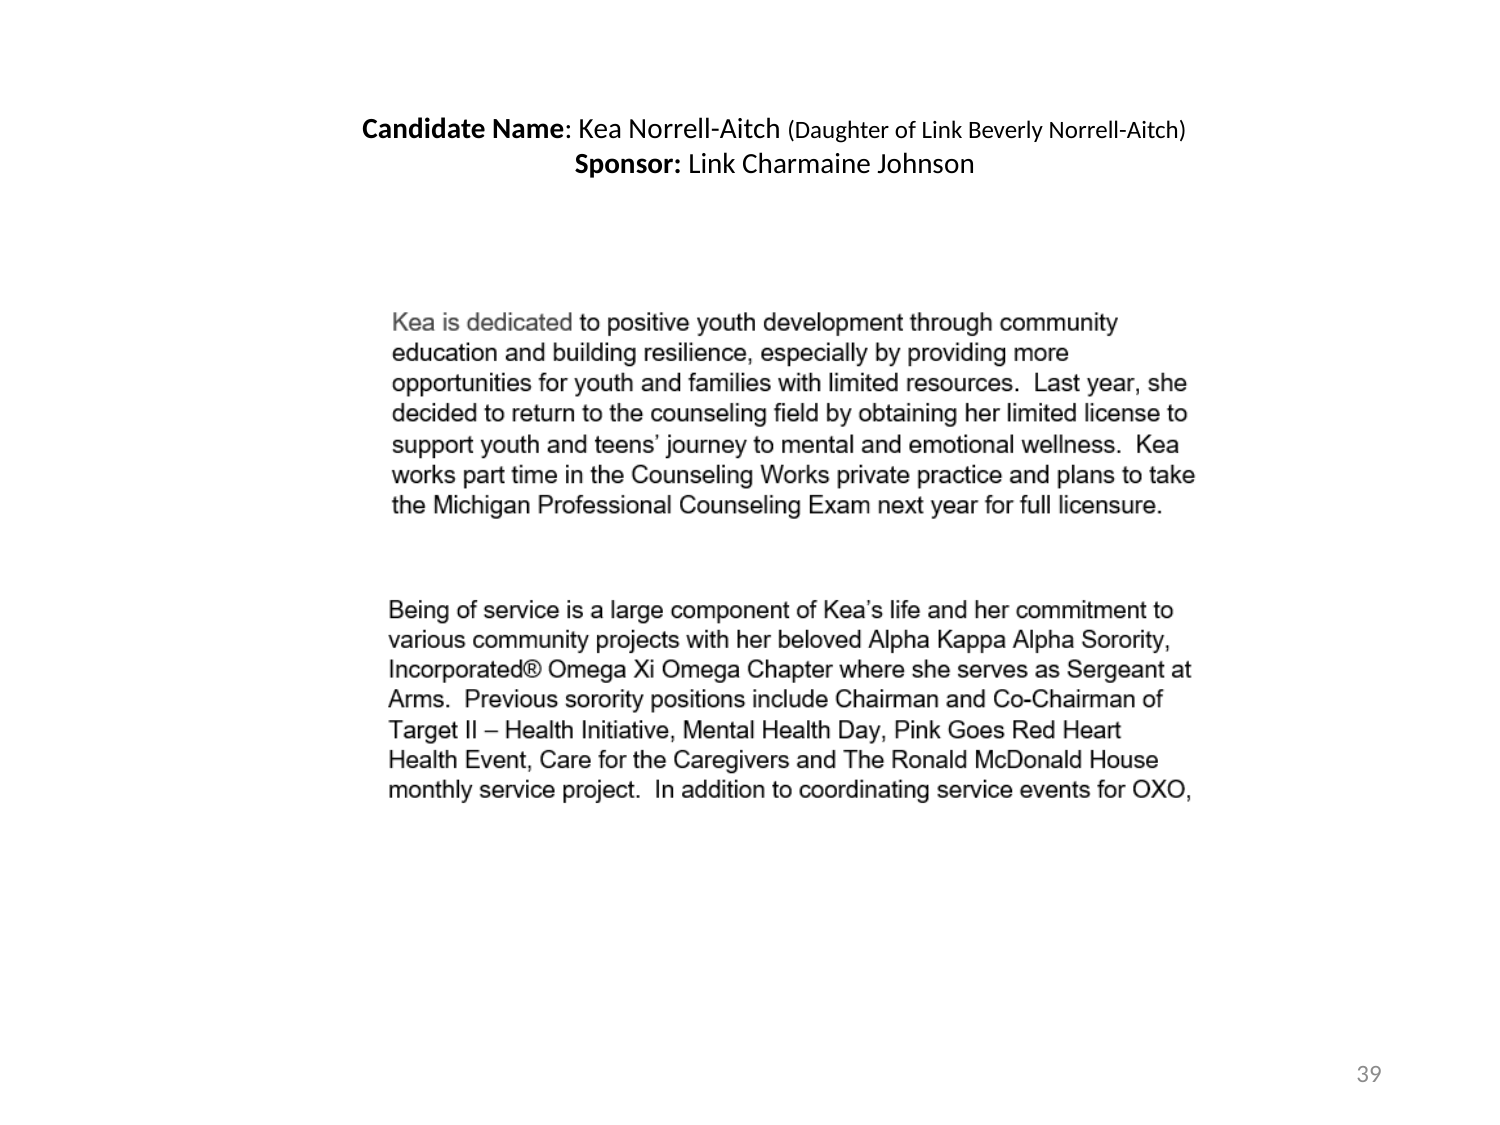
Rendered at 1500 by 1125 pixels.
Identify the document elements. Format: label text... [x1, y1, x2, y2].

picture [360, 586, 1216, 816]
picture [354, 298, 1291, 528]
text_box Candidate Name: Kea Norrell-Aitch (Daughter of Link Beverly Norrell-Aitch) Sponsor: Link Charmaine Johnson [345, 104, 1205, 221]
slide_number 39 [1059, 1042, 1397, 1103]
